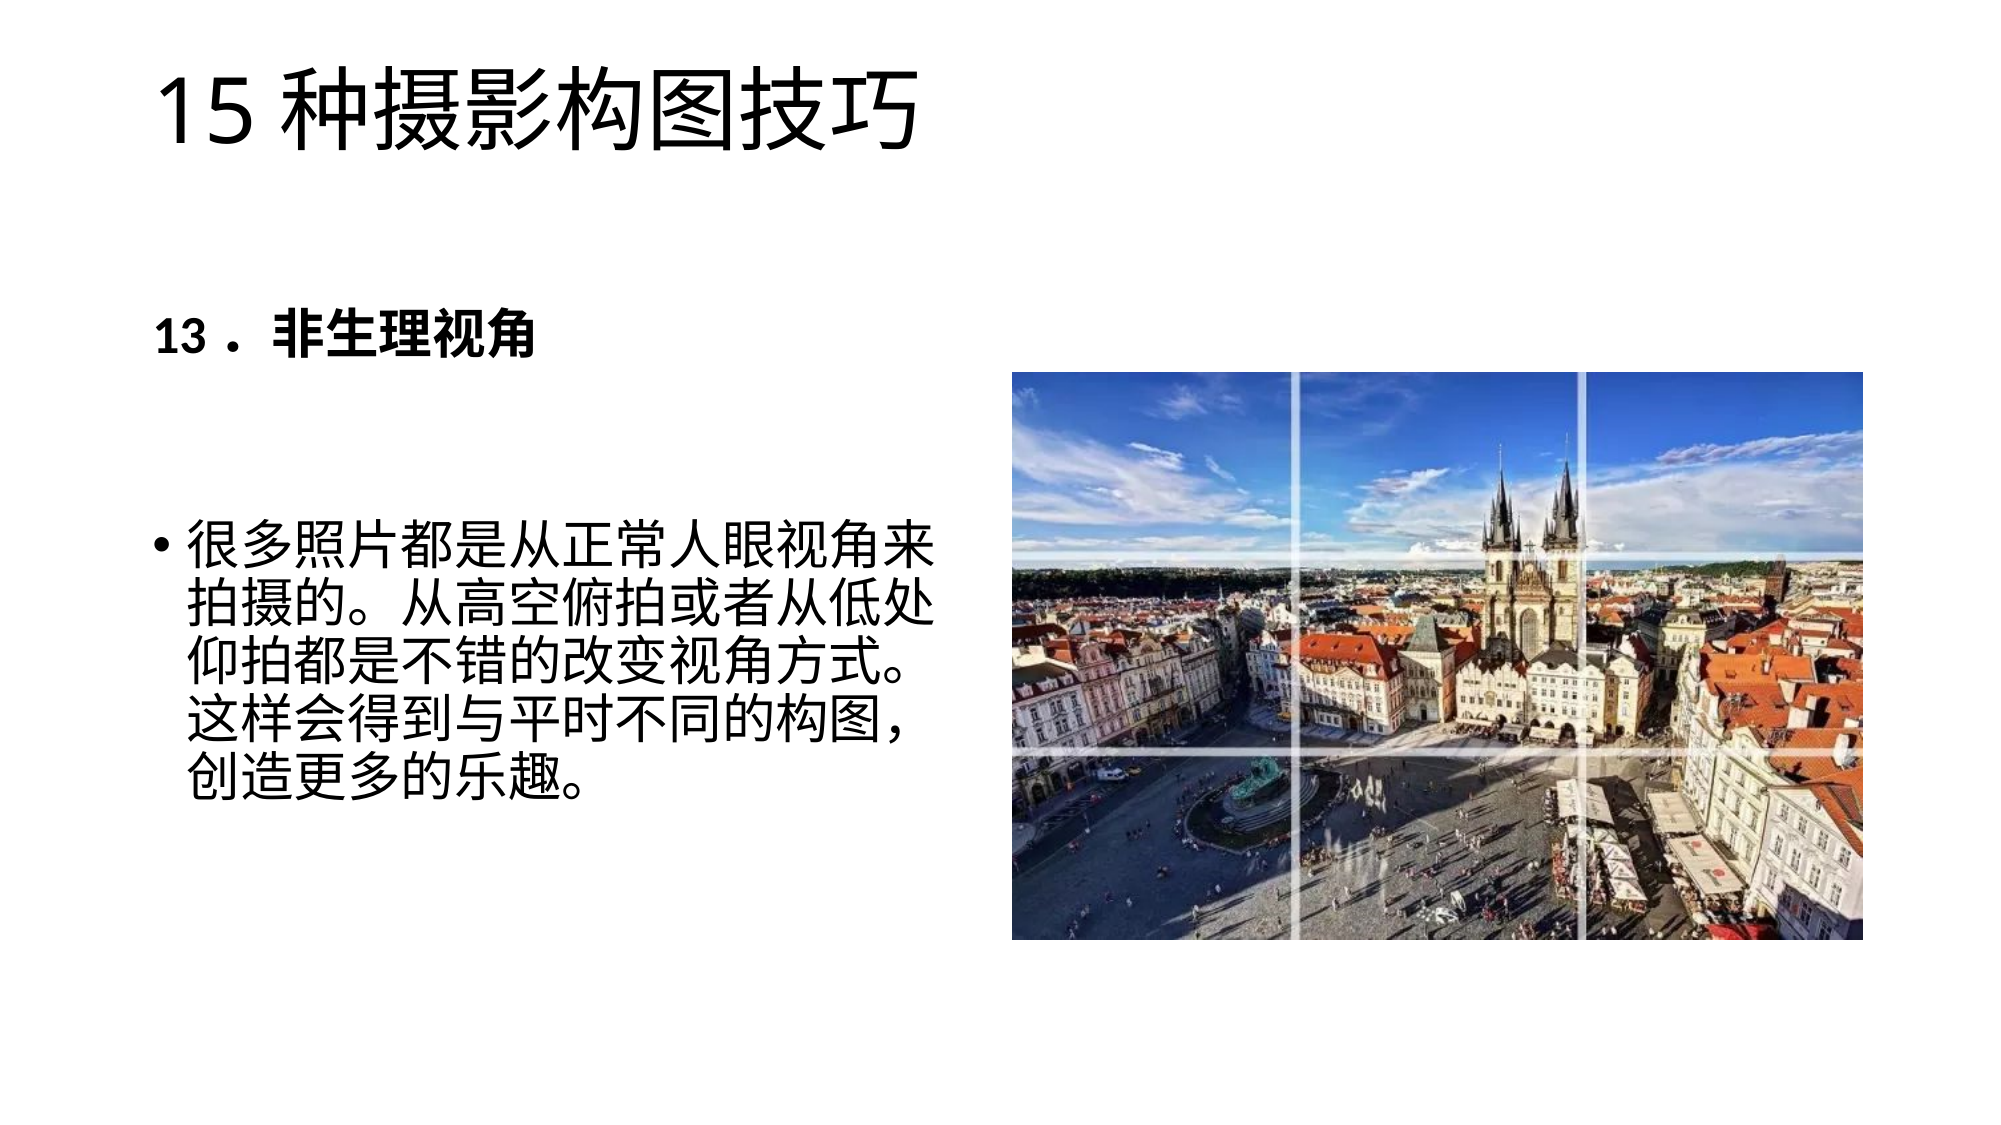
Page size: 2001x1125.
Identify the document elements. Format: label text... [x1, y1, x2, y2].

title 15种摄影构图技巧 [137, 59, 1863, 278]
list 13．非生理视角 很多照片都是从正常人眼视角来拍摄的。从高空俯拍或者从低处仰拍都是不错的改变视角方式。这样会得到与平时不同的构图，创造更多的乐趣。 [137, 299, 988, 1014]
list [1012, 372, 1863, 940]
